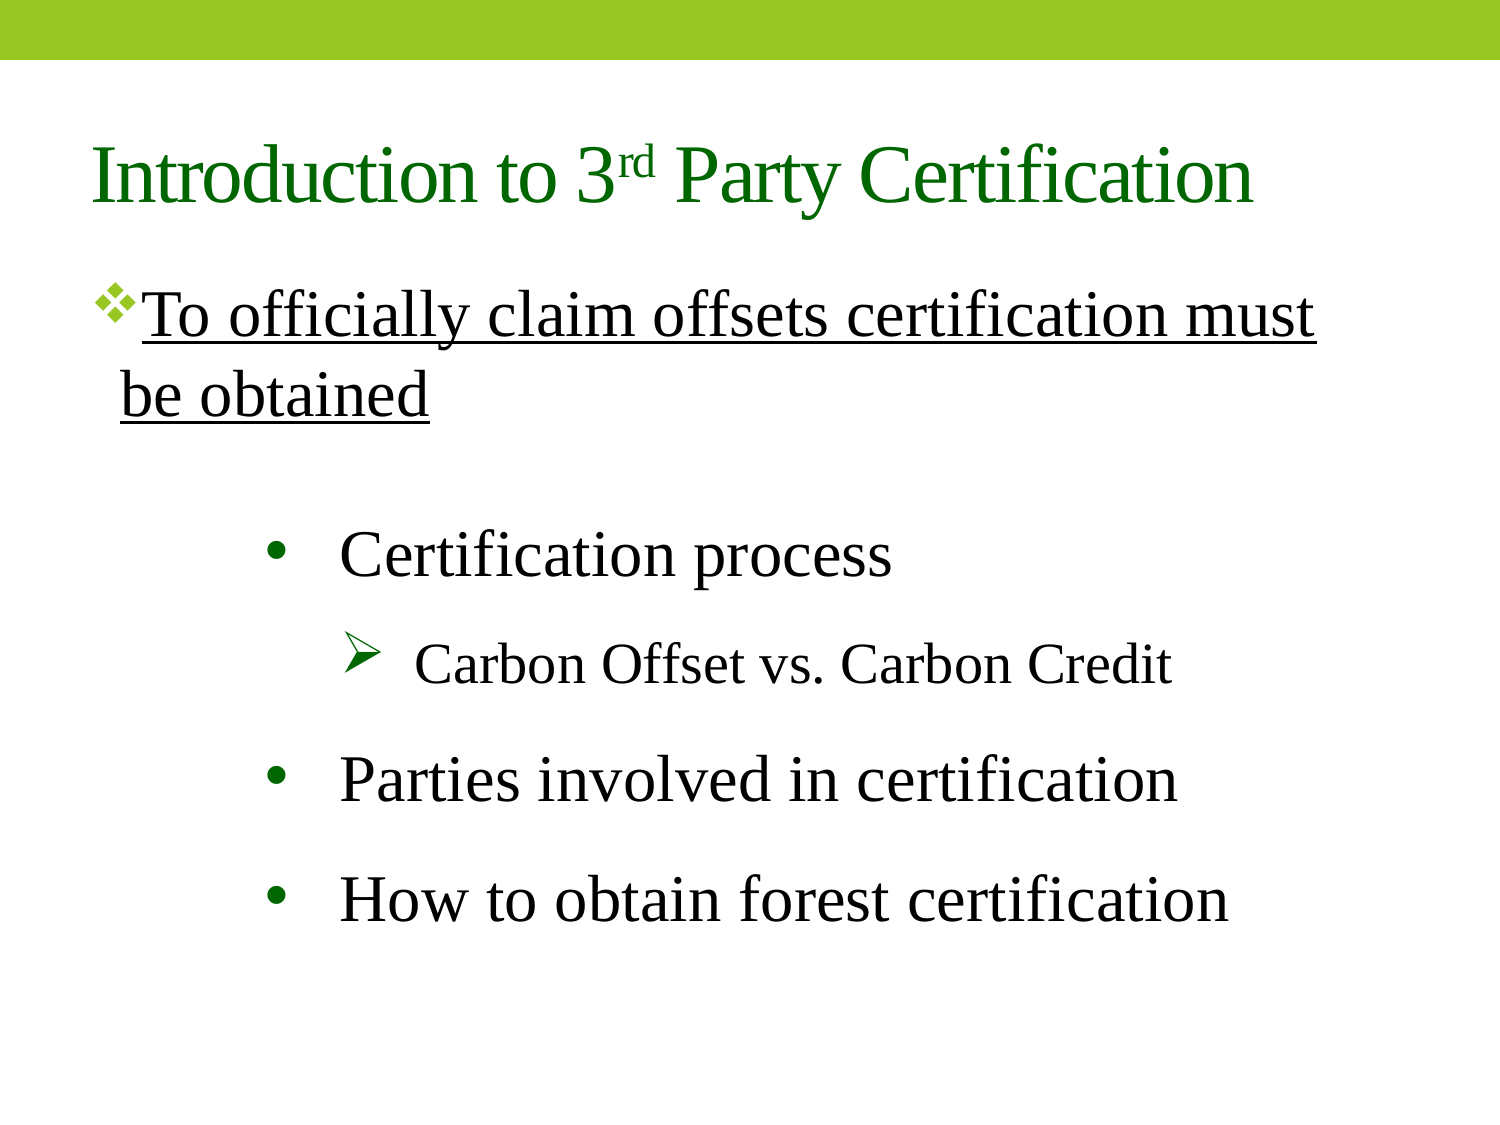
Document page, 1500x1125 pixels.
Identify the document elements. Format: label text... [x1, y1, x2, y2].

title Introduction to 3rd Party Certification [75, 87, 1425, 250]
list To officially claim offsets certification must be obtained [75, 262, 1413, 463]
text_box Certification process Carbon Offset vs. Carbon Credit Parties involved in certification How to obtain forest certification [249, 462, 1325, 987]
